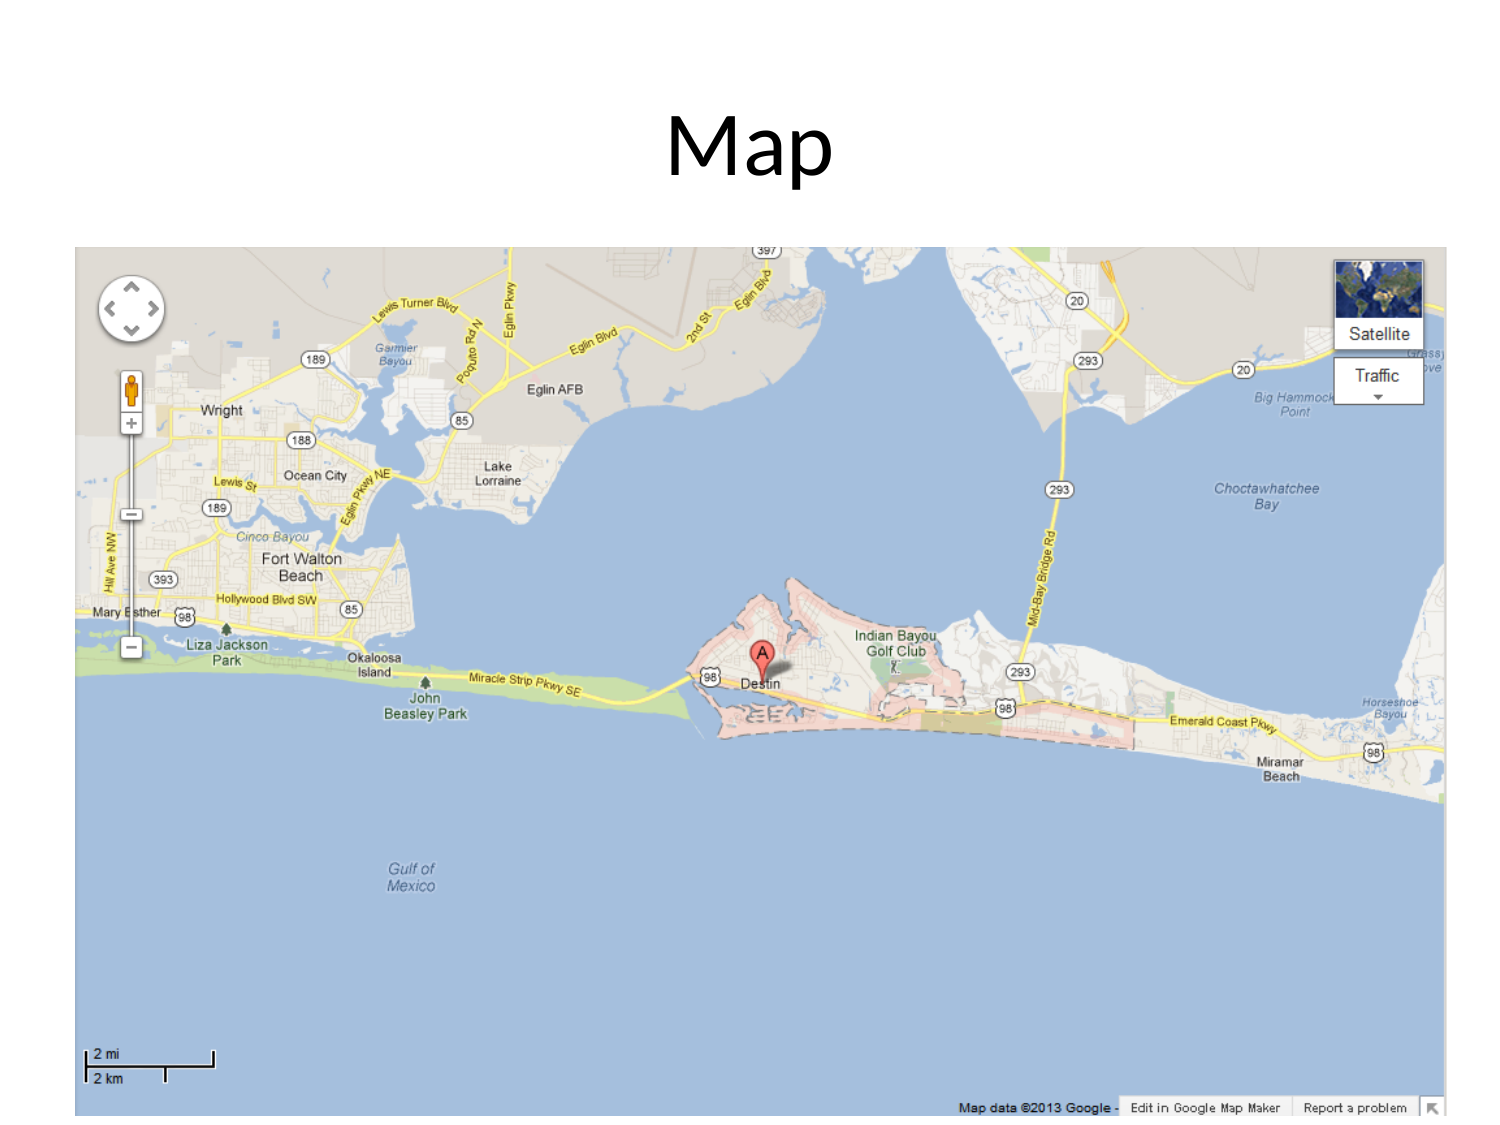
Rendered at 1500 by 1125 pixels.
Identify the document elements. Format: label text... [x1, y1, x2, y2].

title Map [75, 45, 1425, 233]
picture [74, 246, 1449, 1117]
